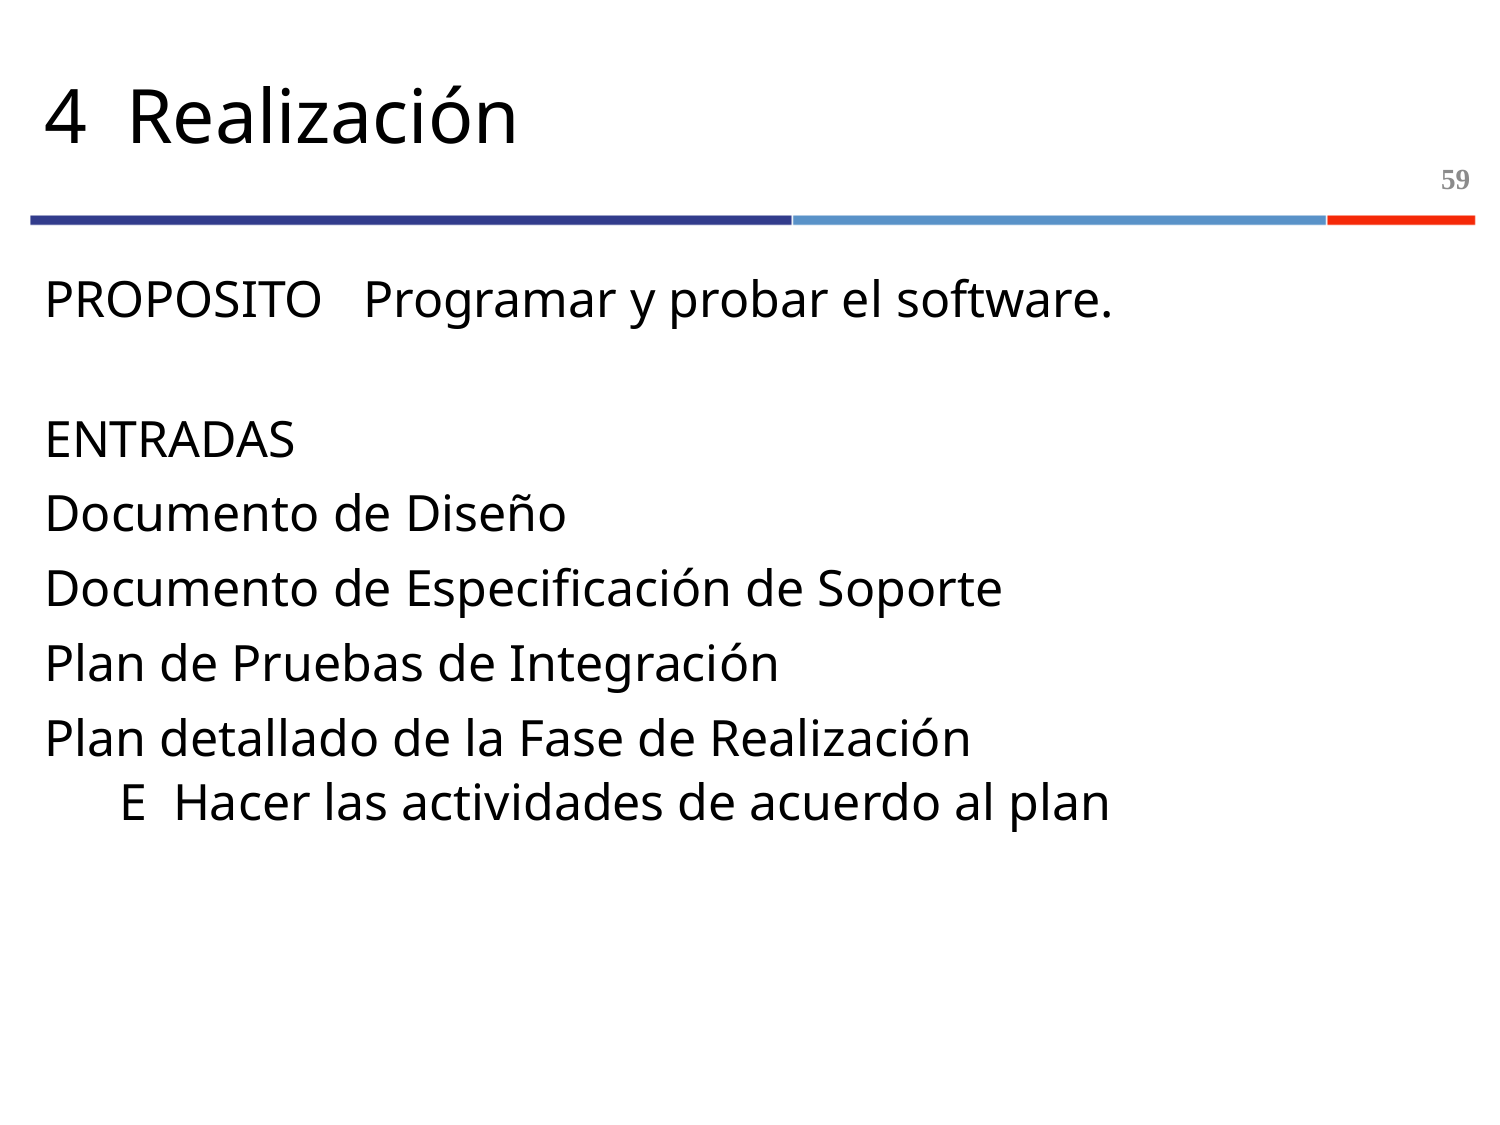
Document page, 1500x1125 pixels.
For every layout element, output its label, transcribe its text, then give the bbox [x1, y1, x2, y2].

list PROPOSITO Programar y probar el software. ENTRADAS Documento de Diseño Documento de Especificación de Soporte Plan de Pruebas de Integración Plan detallado de la Fase de Realización E Hacer las actividades de acuerdo al plan [29, 267, 1471, 1094]
title 4 Realización [29, 18, 1388, 209]
picture [23, 208, 1483, 233]
slide_number 59 [1387, 148, 1471, 209]
